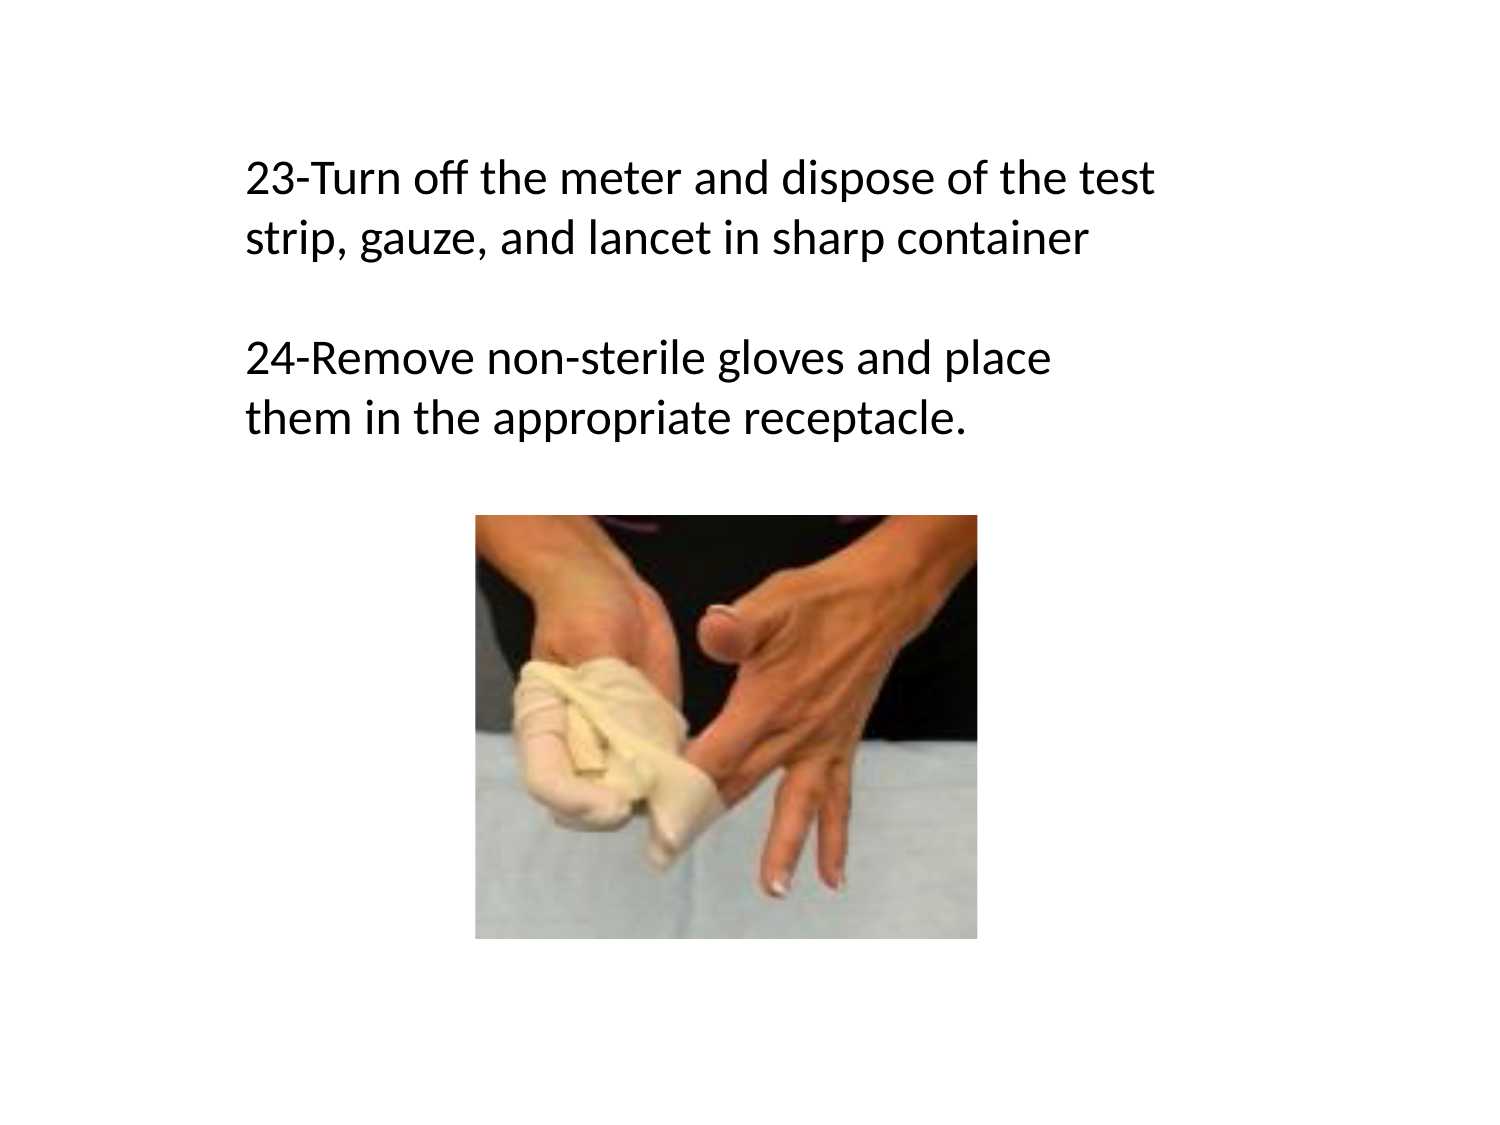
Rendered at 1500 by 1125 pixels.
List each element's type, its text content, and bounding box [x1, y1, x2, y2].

text_box 23-Turn off the meter and dispose of the test strip, gauze, and lancet in sharp container 24-Remove non-sterile gloves and place them in the appropriate receptacle. [230, 137, 1223, 932]
picture [475, 514, 978, 939]
